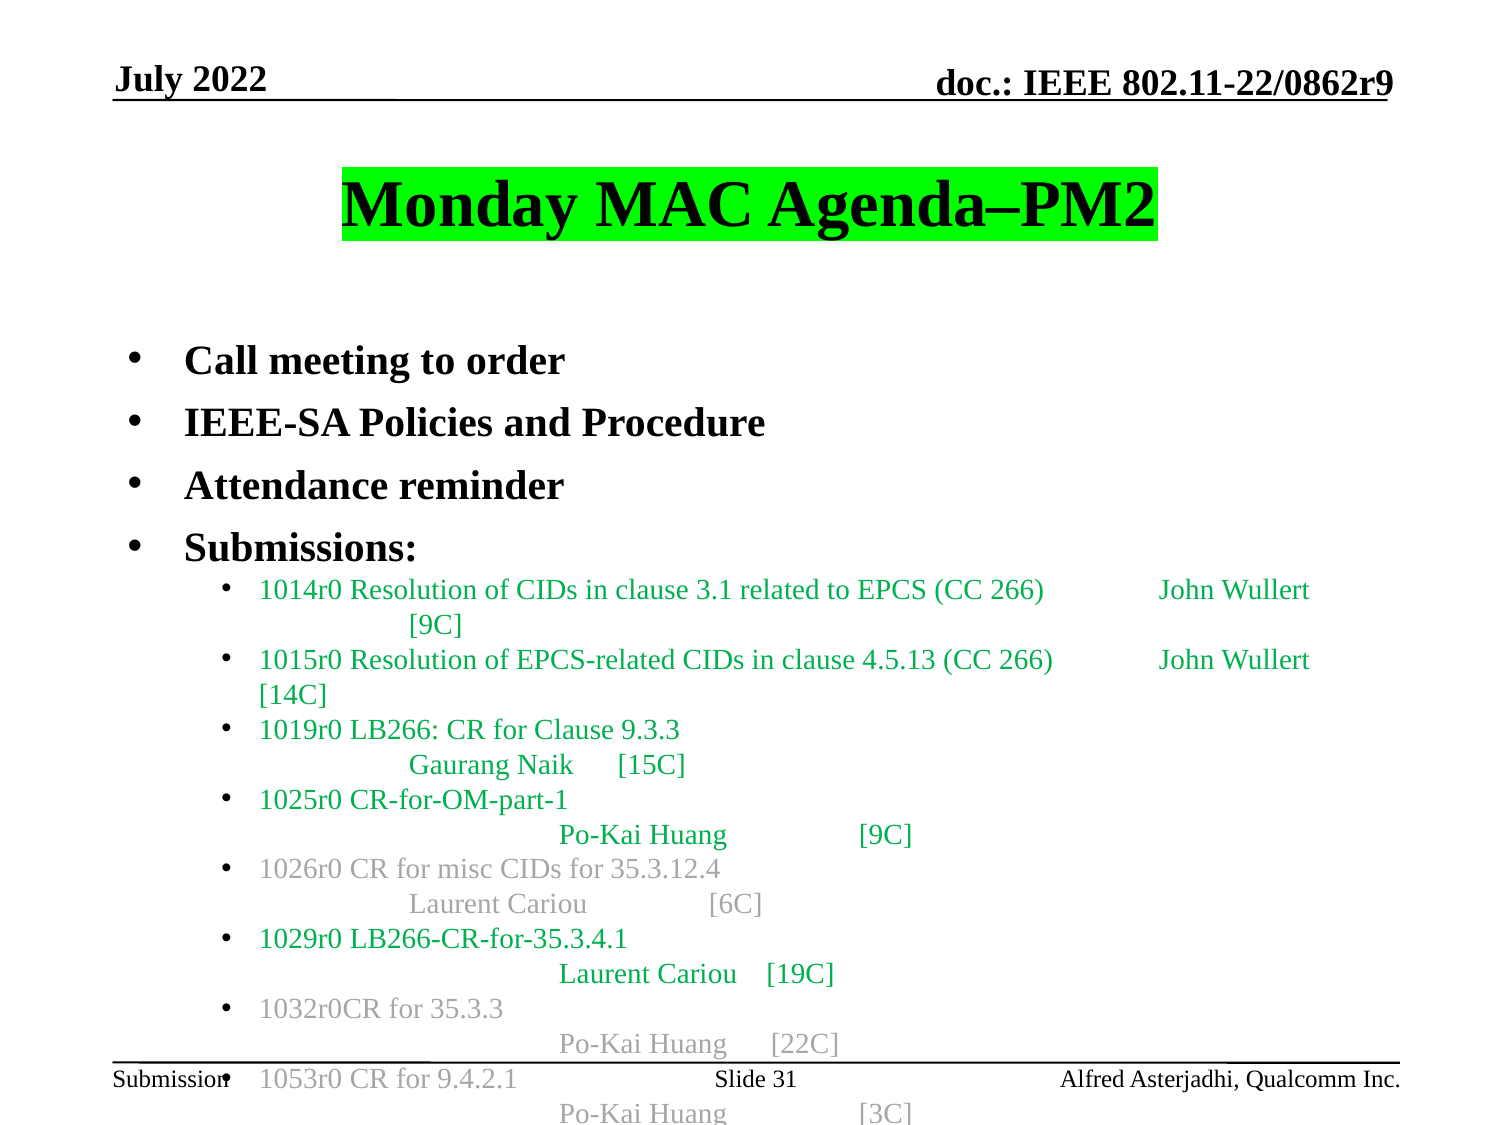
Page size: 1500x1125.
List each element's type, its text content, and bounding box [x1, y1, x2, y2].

footer Alfred Asterjadhi, Qualcomm Inc. [878, 1061, 1402, 1093]
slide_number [114, 54, 423, 100]
title Monday MAC Agenda–PM2 [112, 112, 1388, 288]
list Call meeting to order IEEE-SA Policies and Procedure Attendance reminder Submissions: 1014r0 Resolution of CIDs in clause 3.1 related to EPCS (CC 266) John Wullert [9C] 1015r0 Resolution of EPCS-related CIDs in clause 4.5.13 (CC 266) John Wullert [14C] 1019r0 LB266: CR for Clause 9.3.3 Gaurang Naik [15C] 1025r0 CR-for-OM-part-1 Po-Kai Huang [9C] 1026r0 CR for misc CIDs for 35.3.12.4 Laurent Cariou [6C] 1029r0 LB266-CR-for-35.3.4.1 Laurent Cariou [19C] 1032r0CR for 35.3.3 Po-Kai Huang [22C] 1053r0 CR for 9.4.2.1 Po-Kai Huang [3C] AoB: Recess [112, 324, 1388, 1000]
slide_number Slide 31 [712, 1061, 800, 1123]
